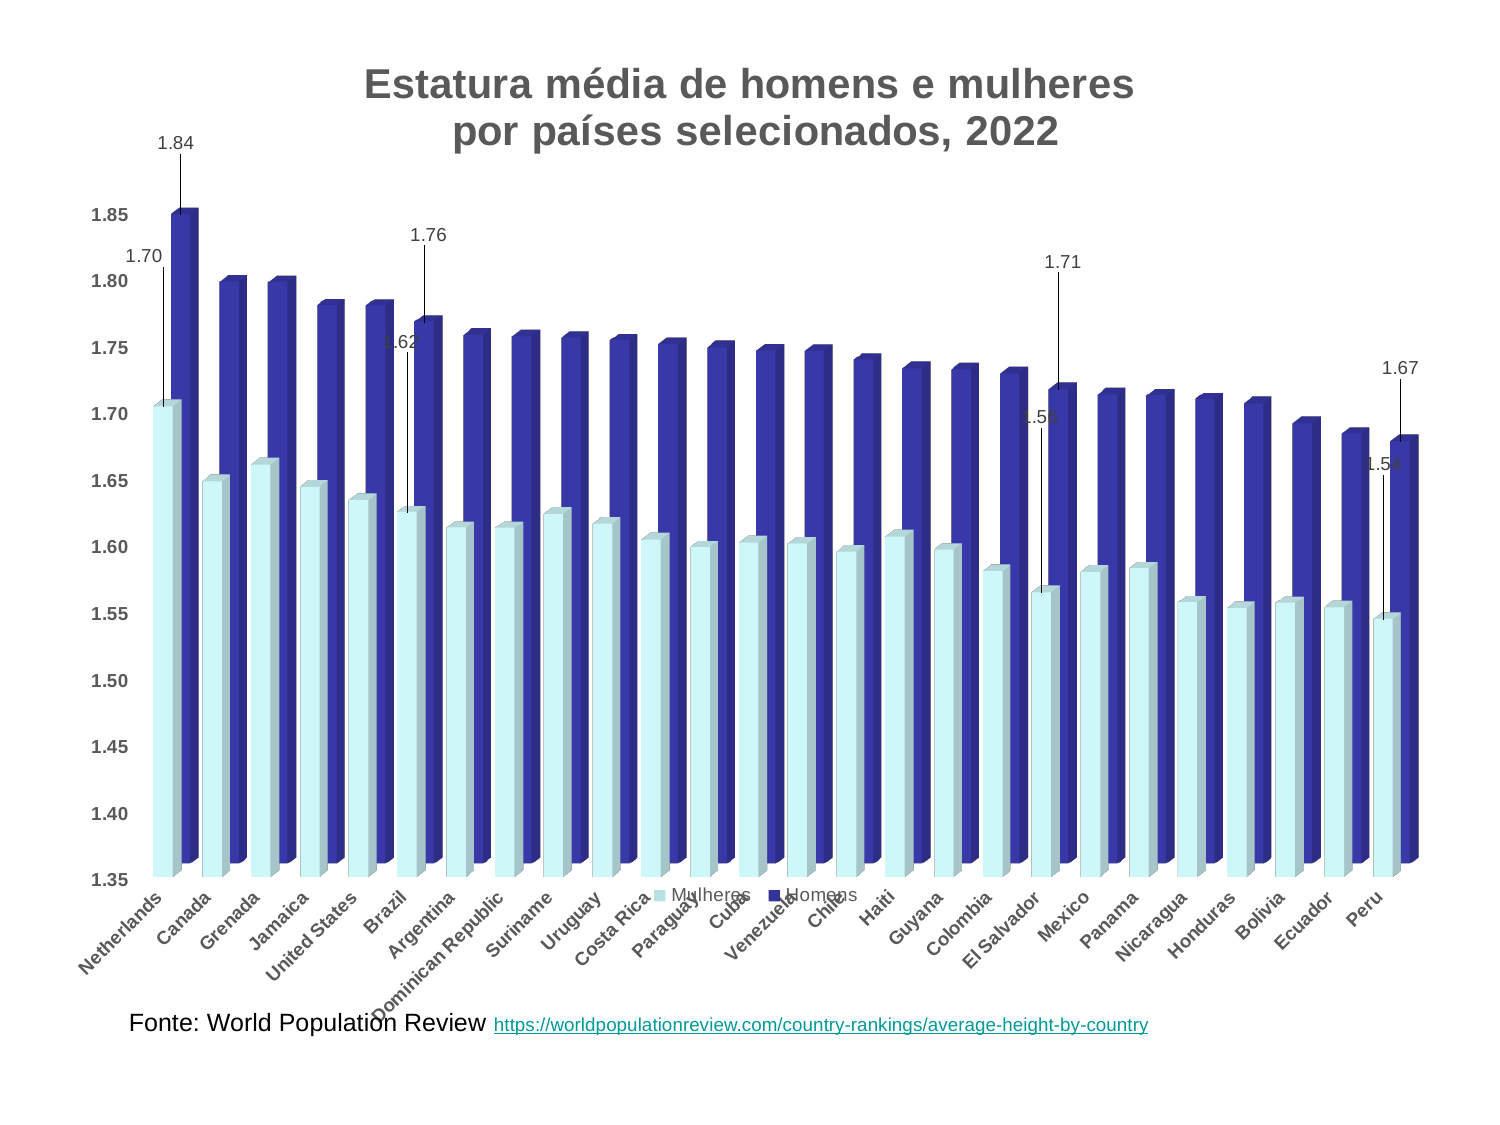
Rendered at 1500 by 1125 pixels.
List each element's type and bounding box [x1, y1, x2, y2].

chart [29, 18, 1483, 1095]
